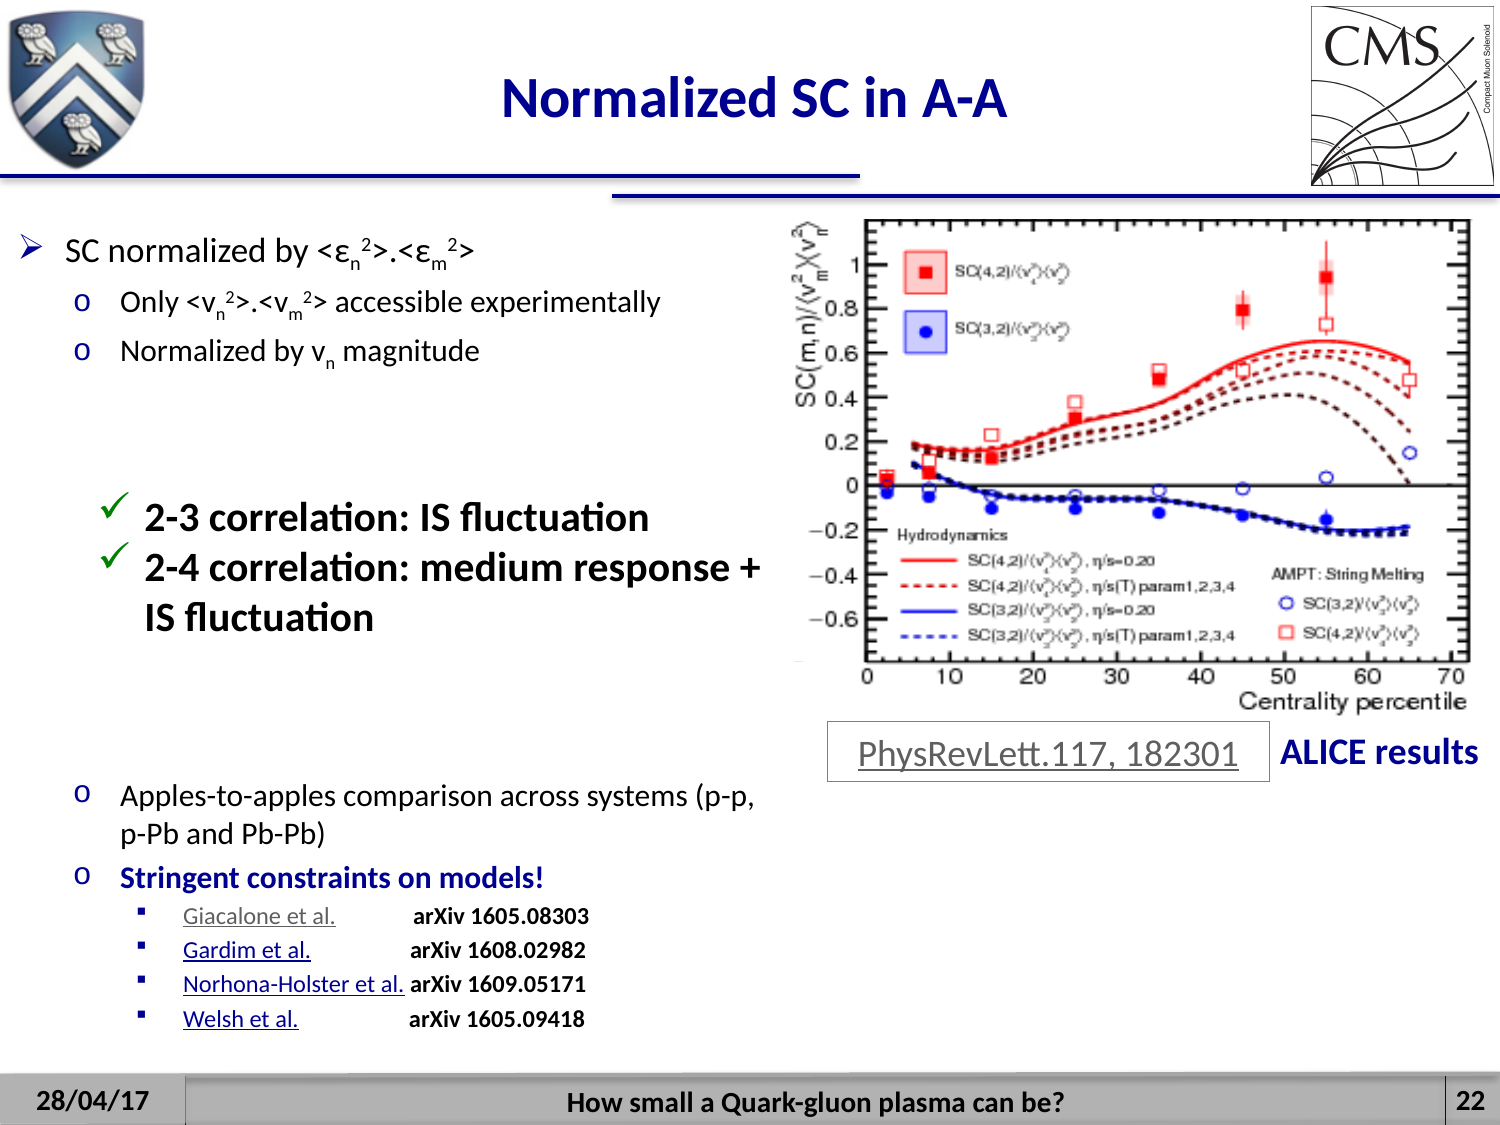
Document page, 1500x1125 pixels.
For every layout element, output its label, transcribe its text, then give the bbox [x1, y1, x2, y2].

text_box 28/04/17 [0, 1083, 181, 1122]
text_box 22 [1450, 1084, 1500, 1120]
picture [1310, 5, 1495, 186]
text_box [0, 1073, 1500, 1077]
text_box 2-3 correlation: IS fluctuation 2-4 correlation: medium response + IS fluctuation [17, 481, 773, 647]
text_box PhysRevLett.117, 182301 [827, 729, 1270, 782]
text_box How small a Quark-gluon plasma can be? [191, 1085, 1439, 1120]
text_box ALICE results [1248, 719, 1500, 780]
picture [2, 0, 148, 174]
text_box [778, 219, 1493, 722]
list SC normalized by <εn2>.<εm2> Only <vn2>.<vm2> accessible experimentally Normalized by vn magnitude Apples-to-apples comparison across systems (p-p, p-Pb and Pb-Pb) Stringent constraints on models! Giacalone et al. arXiv 1605.08303 Gardim et al. arXiv 1608.02982 Norhona-Holster et al. arXiv 1609.05171 Welsh et al. arXiv 1605.09418 [2, 219, 779, 1046]
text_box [0, 175, 1500, 197]
title Normalized SC in A-A [185, 0, 1311, 174]
